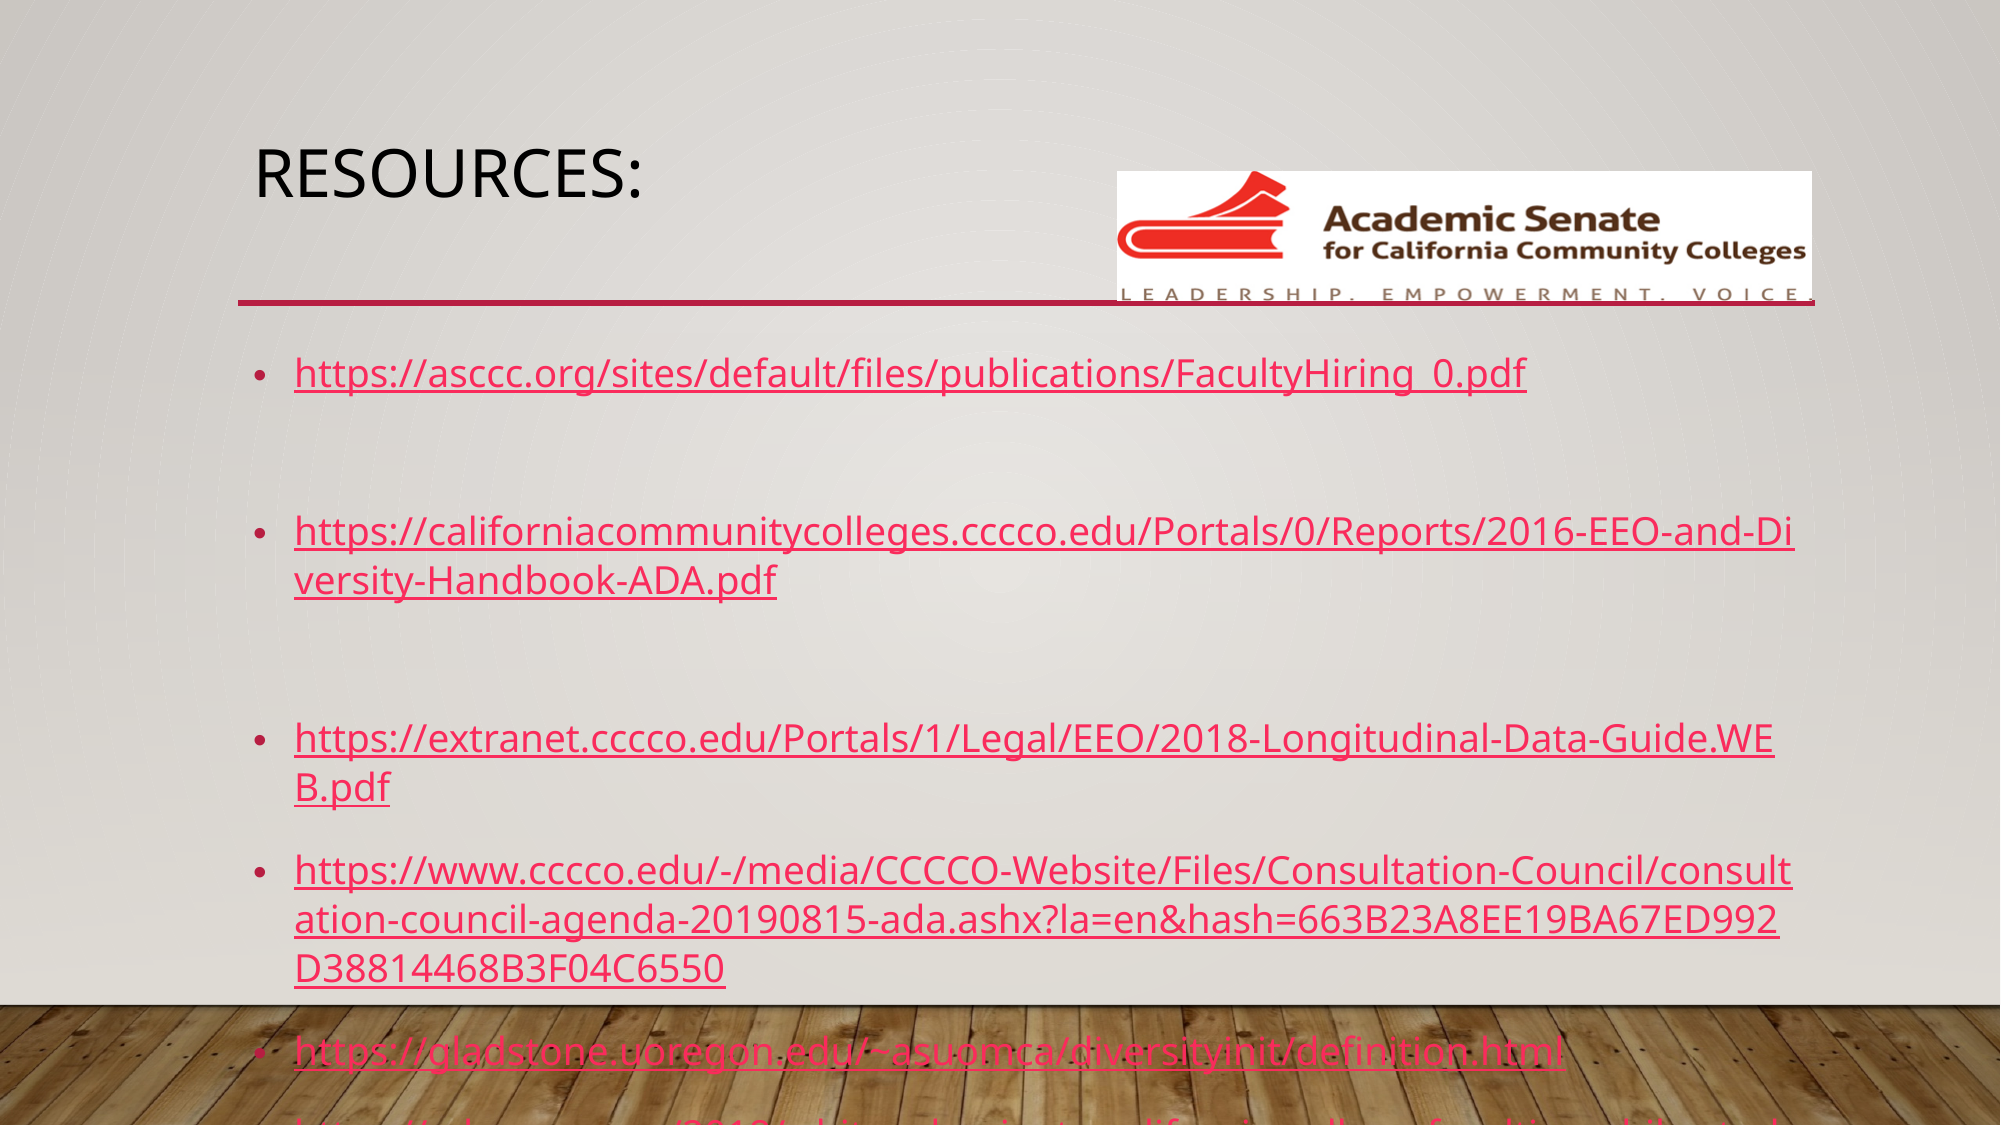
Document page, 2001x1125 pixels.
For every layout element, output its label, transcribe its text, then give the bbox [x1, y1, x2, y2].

list https://asccc.org/sites/default/files/publications/FacultyHiring_0.pdf https://californiacommunitycolleges.cccco.edu/Portals/0/Reports/2016-EEO-and-Diversity-Handbook-ADA.pdf https://extranet.cccco.edu/Portals/1/Legal/EEO/2018-Longitudinal-Data-Guide.WEB.pdf https://www.cccco.edu/-/media/CCCCO-Website/Files/Consultation-Council/consultation-council-agenda-20190815-ada.ashx?la=en&hash=663B23A8EE19BA67ED992D38814468B3F04C6550 https://gladstone.uoregon.edu/~asuomca/diversityinit/definition.html https://edsource.org/2018/whites-dominate-california-college-faculties-while-students-are-more-diverse-study-shows/594268 [238, 330, 1814, 974]
title Resources: [238, 131, 1814, 305]
picture [1117, 171, 1812, 301]
picture [0, 1005, 2000, 1125]
